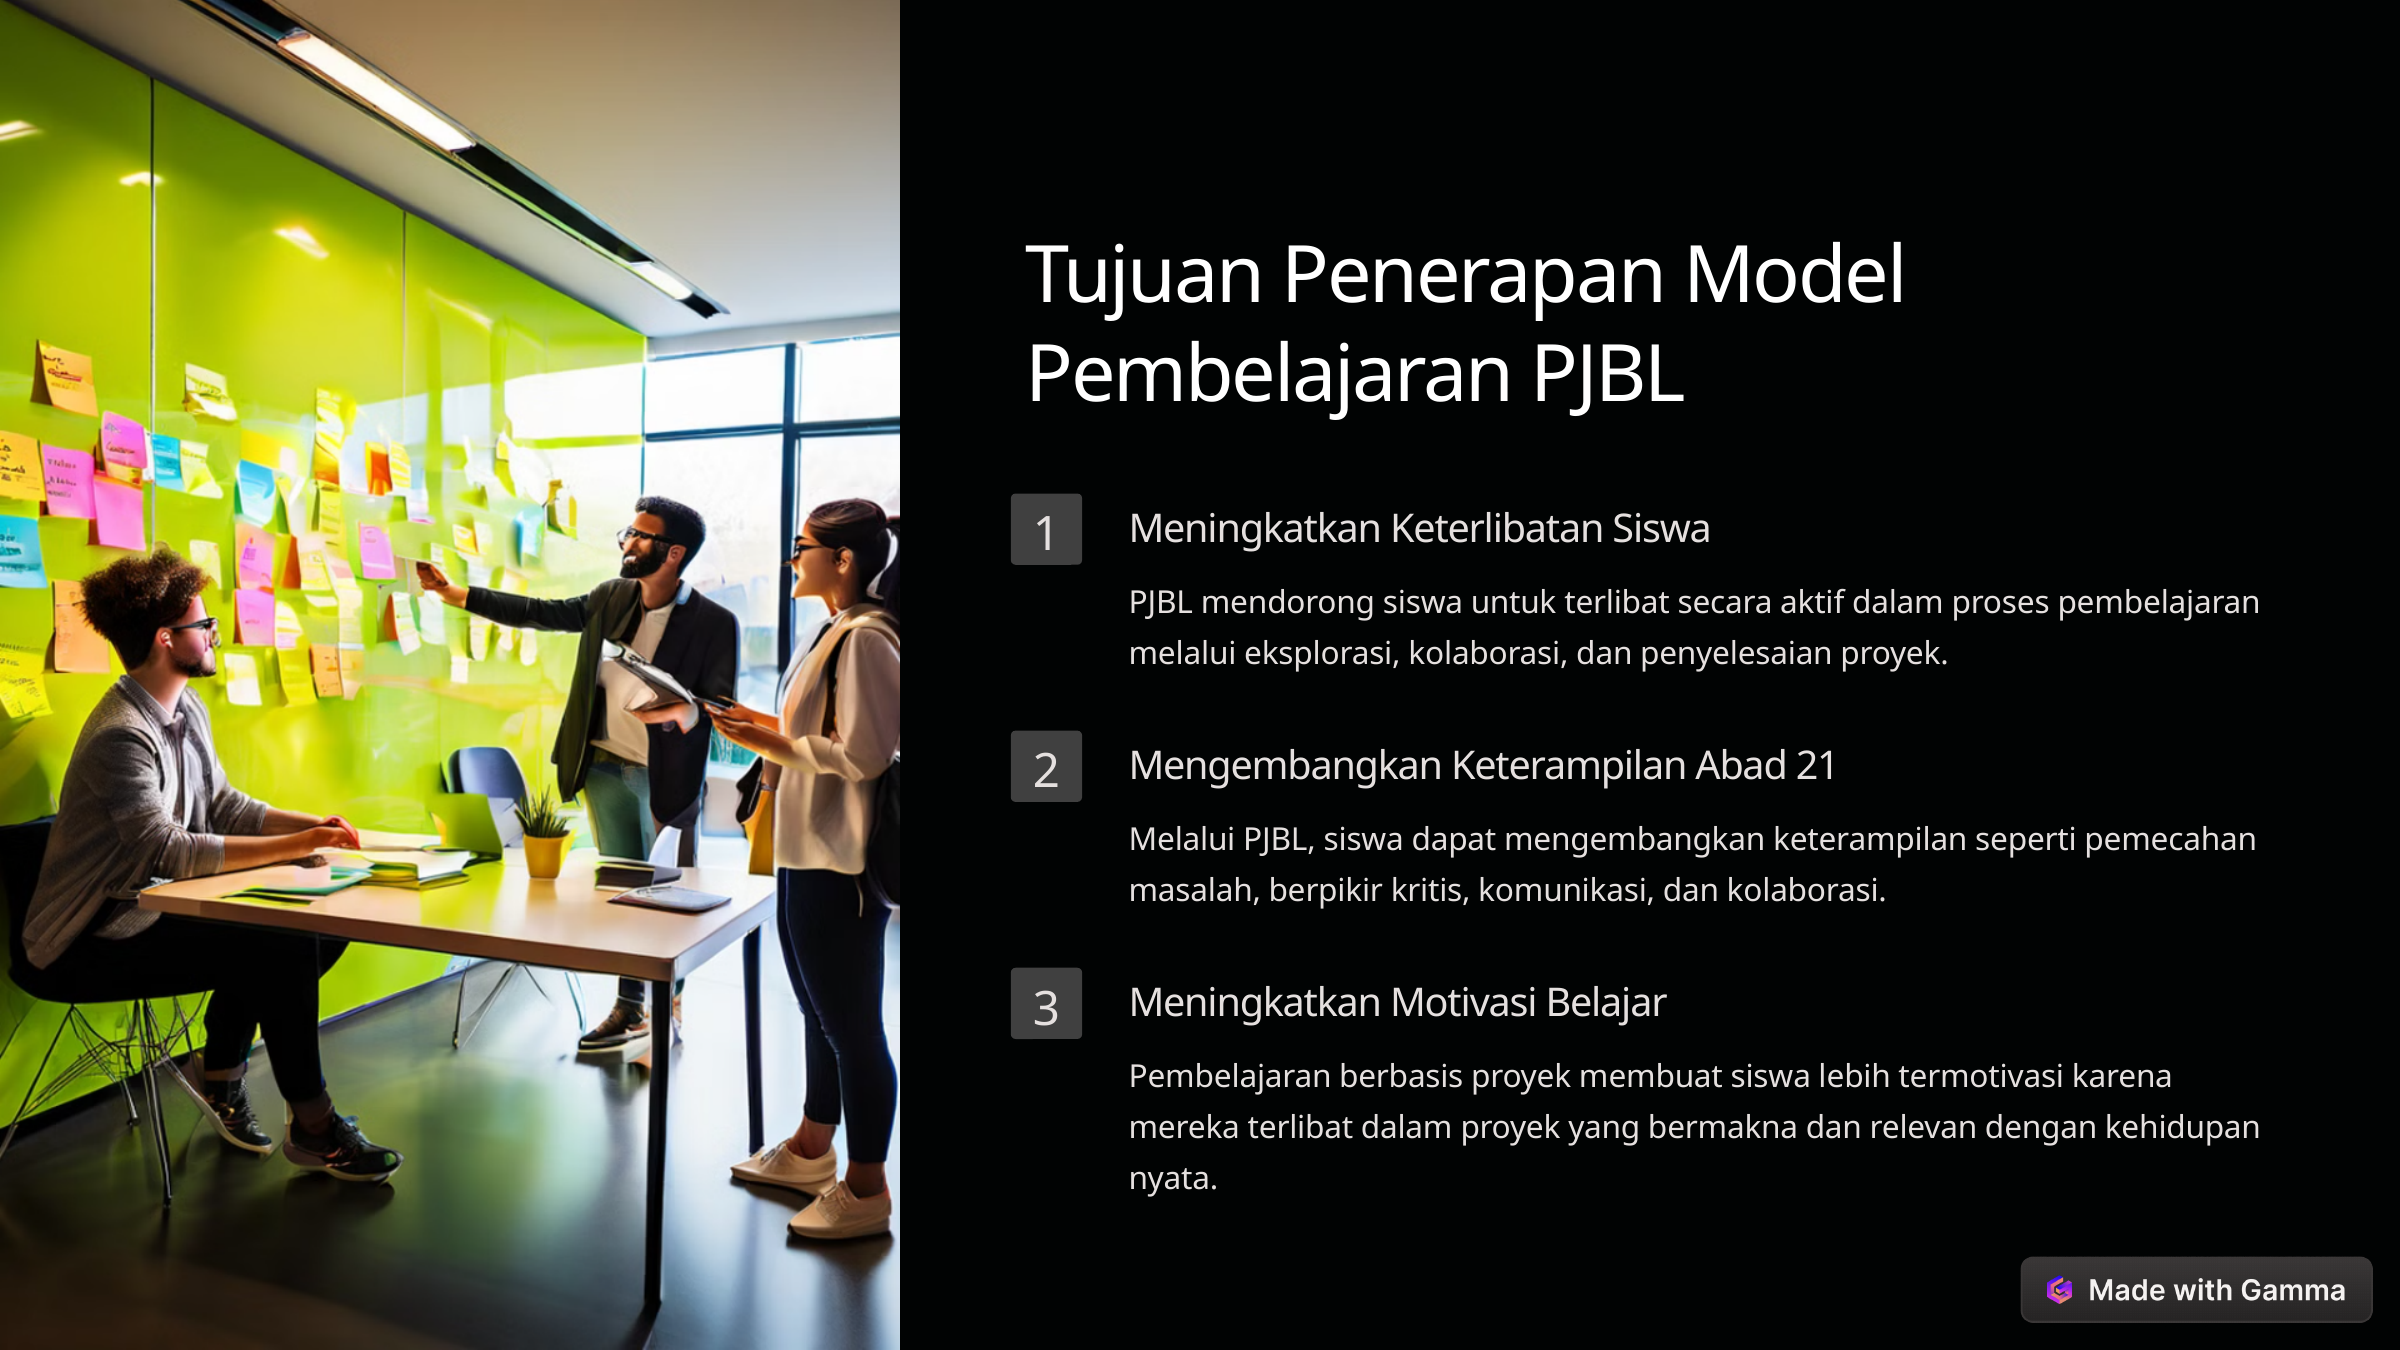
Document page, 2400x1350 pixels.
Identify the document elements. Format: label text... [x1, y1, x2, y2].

text_box [1010, 493, 1083, 565]
text_box [1010, 967, 1083, 1040]
text_box Meningkatkan Keterlibatan Siswa [1113, 493, 1813, 543]
picture [0, 0, 900, 1350]
text_box 3 [1032, 979, 1060, 1027]
text_box PJBL mendorong siswa untuk terlibat secara aktif dalam proses pembelajaran melalui eksplorasi, kolaborasi, dan penyelesaian proyek. [1113, 561, 2290, 664]
text_box 1 [1032, 505, 1060, 553]
text_box [1010, 730, 1083, 802]
picture [2008, 1244, 2385, 1335]
text_box Pembelajaran berbasis proyek membuat siswa lebih termotivasi karena mereka terlibat dalam proyek yang bermakna dan relevan dengan kehidupan nyata. [1113, 1036, 2290, 1138]
text_box Tujuan Penerapan Model Pembelajaran PJBL [1010, 212, 2290, 411]
text_box Meningkatkan Motivasi Belajar [1113, 967, 1768, 1018]
text_box Mengembangkan Keterampilan Abad 21 [1113, 730, 1881, 780]
text_box [900, 0, 2400, 1350]
text_box Melalui PJBL, siswa dapat mengembangkan keterampilan seperti pemecahan masalah, berpikir kritis, komunikasi, dan kolaborasi. [1113, 799, 2290, 901]
text_box 2 [1032, 742, 1060, 790]
